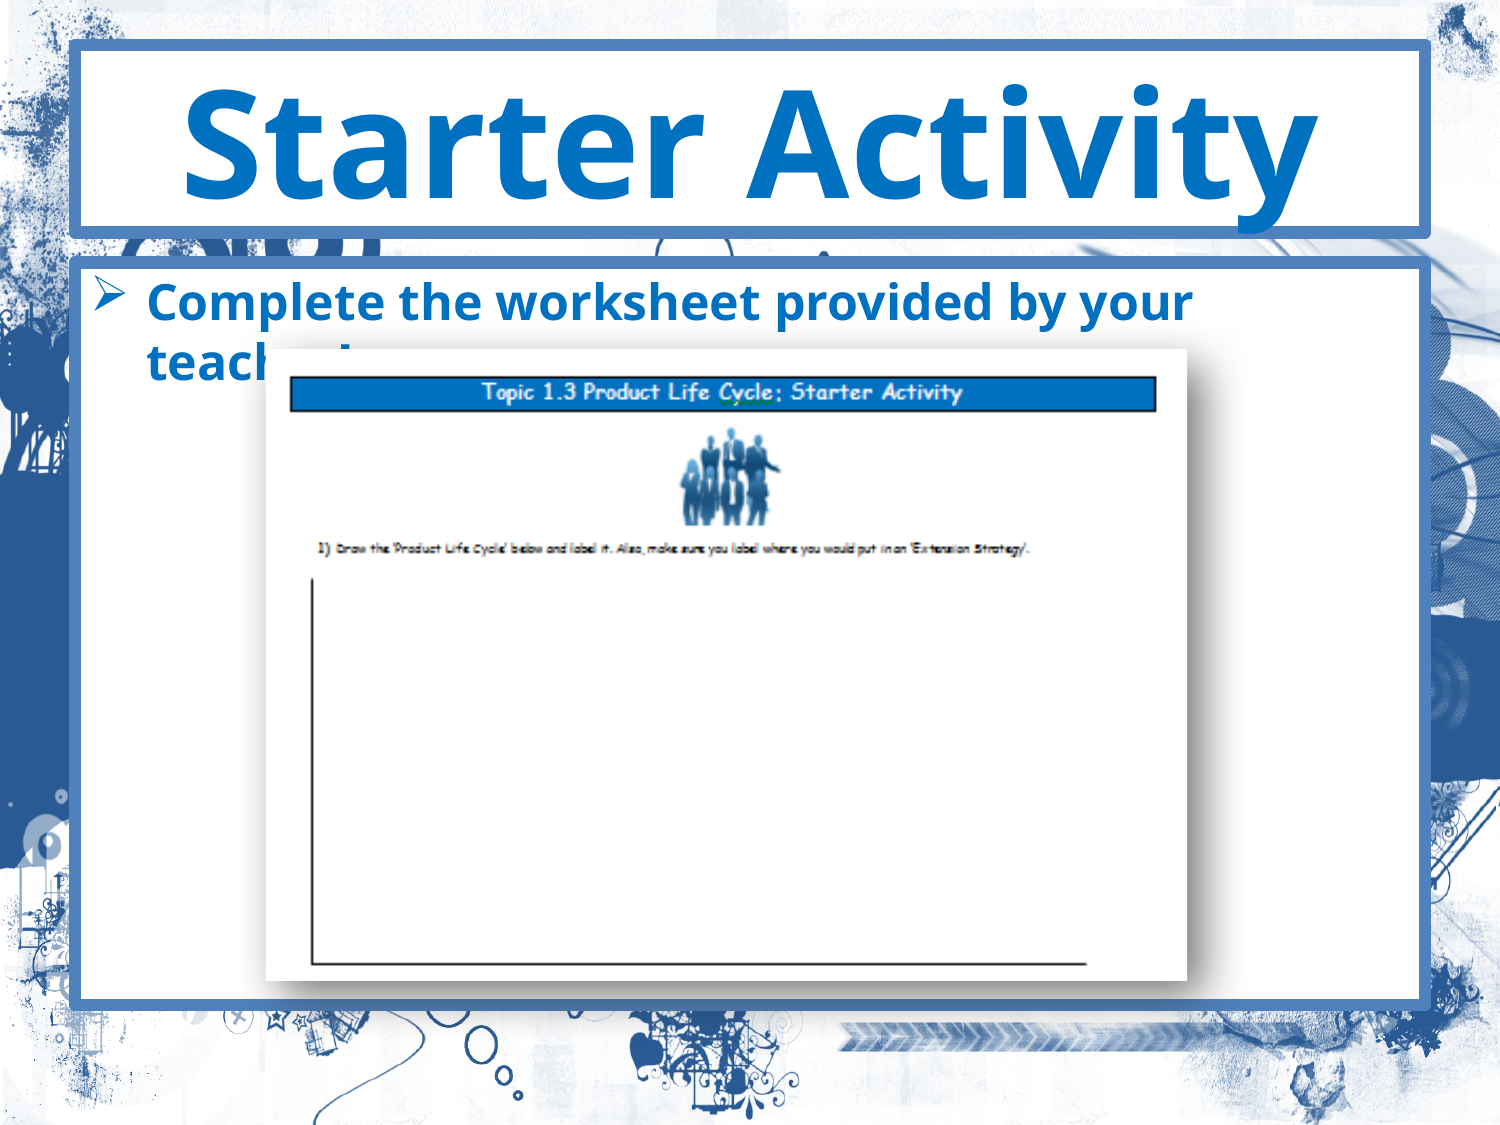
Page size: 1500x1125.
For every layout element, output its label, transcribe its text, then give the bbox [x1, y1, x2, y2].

title Starter Activity [73, 43, 1427, 235]
picture [265, 349, 1188, 982]
list Complete the worksheet provided by your teacher! [73, 260, 1427, 1007]
